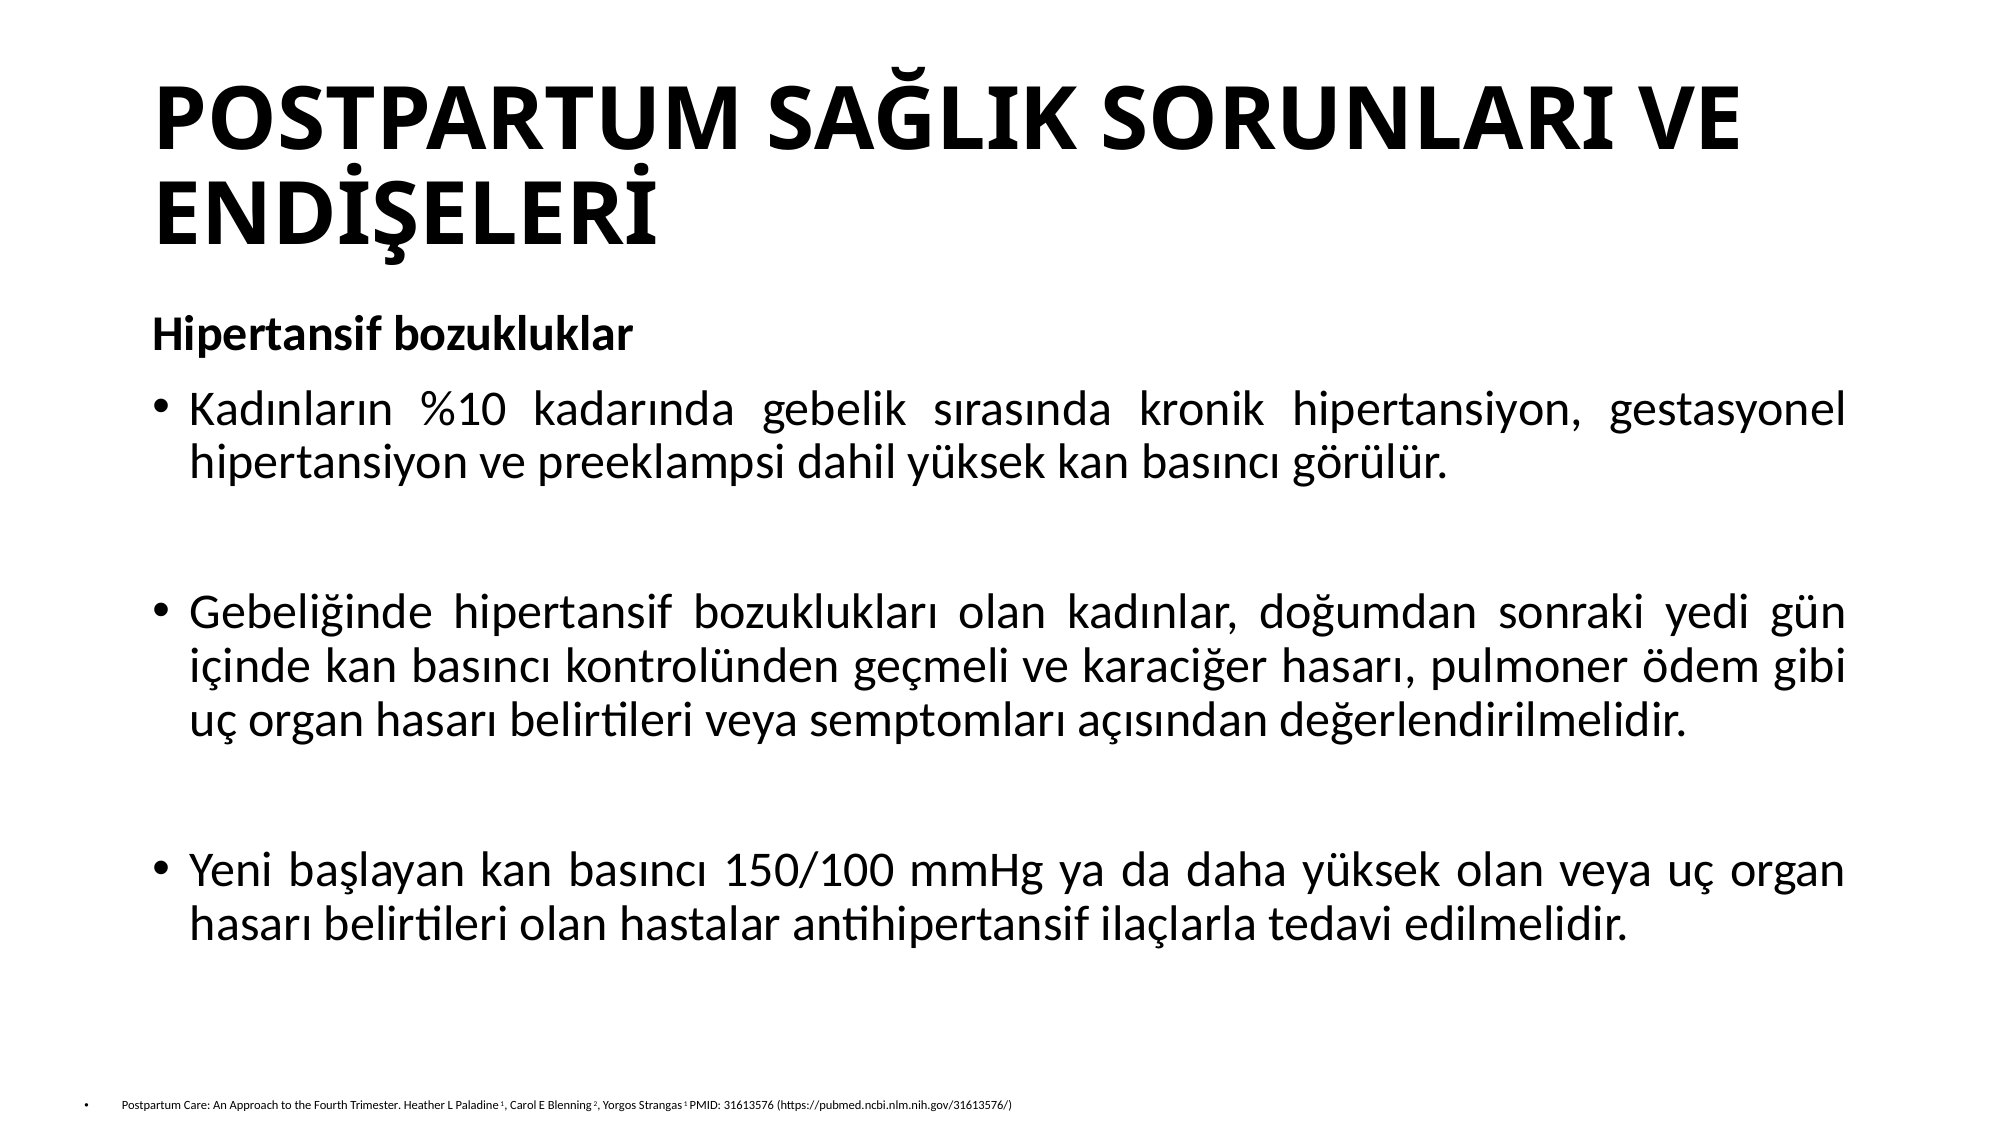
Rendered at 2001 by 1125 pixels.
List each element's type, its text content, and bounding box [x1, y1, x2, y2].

list Hipertansif bozukluklar Kadınların %10 kadarında gebelik sırasında kronik hipertansiyon, gestasyonel hipertansiyon ve preeklampsi dahil yüksek kan basıncı görülür. Gebeliğinde hipertansif bozuklukları olan kadınlar, doğumdan sonraki yedi gün içinde kan basıncı kontrolünden geçmeli ve karaciğer hasarı, pulmoner ödem gibi uç organ hasarı belirtileri veya semptomları açısından değerlendirilmelidir. Yeni başlayan kan basıncı 150/100 mmHg ya da daha yüksek olan veya uç organ hasarı belirtileri olan hastalar antihipertansif ilaçlarla tedavi edilmelidir. [137, 299, 1863, 1014]
text_box Postpartum Care: An Approach to the Fourth Trimester. Heather L Paladine 1, Carol E Blenning 2, Yorgos Strangas 1 PMID: 31613576 (https://pubmed.ncbi.nlm.nih.gov/31613576/) [69, 1091, 1795, 1125]
title POSTPARTUM SAĞLIK SORUNLARI VE ENDİŞELERİ [137, 59, 1863, 278]
